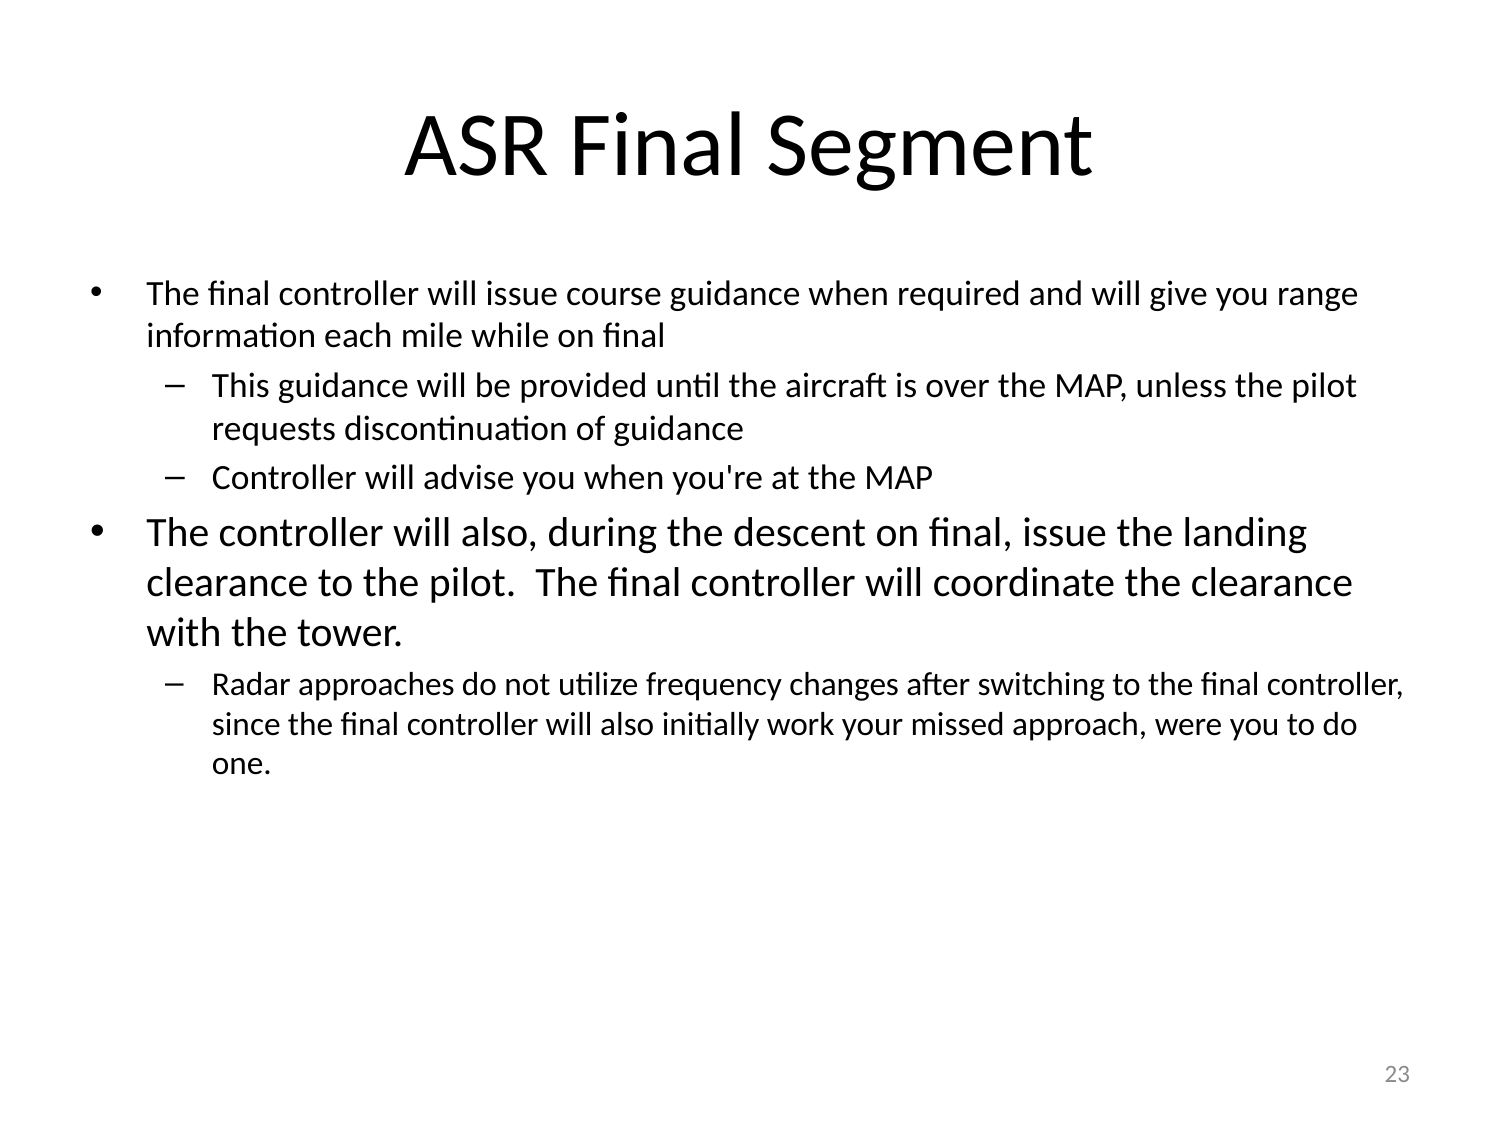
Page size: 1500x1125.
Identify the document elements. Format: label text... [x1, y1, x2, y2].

slide_number 23 [1074, 1042, 1425, 1103]
title ASR Final Segment [75, 45, 1425, 233]
list The final controller will issue course guidance when required and will give you range information each mile while on final This guidance will be provided until the aircraft is over the MAP, unless the pilot requests discontinuation of guidance Controller will advise you when you're at the MAP The controller will also, during the descent on final, issue the landing clearance to the pilot. The final controller will coordinate the clearance with the tower. Radar approaches do not utilize frequency changes after switching to the final controller, since the final controller will also initially work your missed approach, were you to do one. [75, 262, 1425, 1005]
